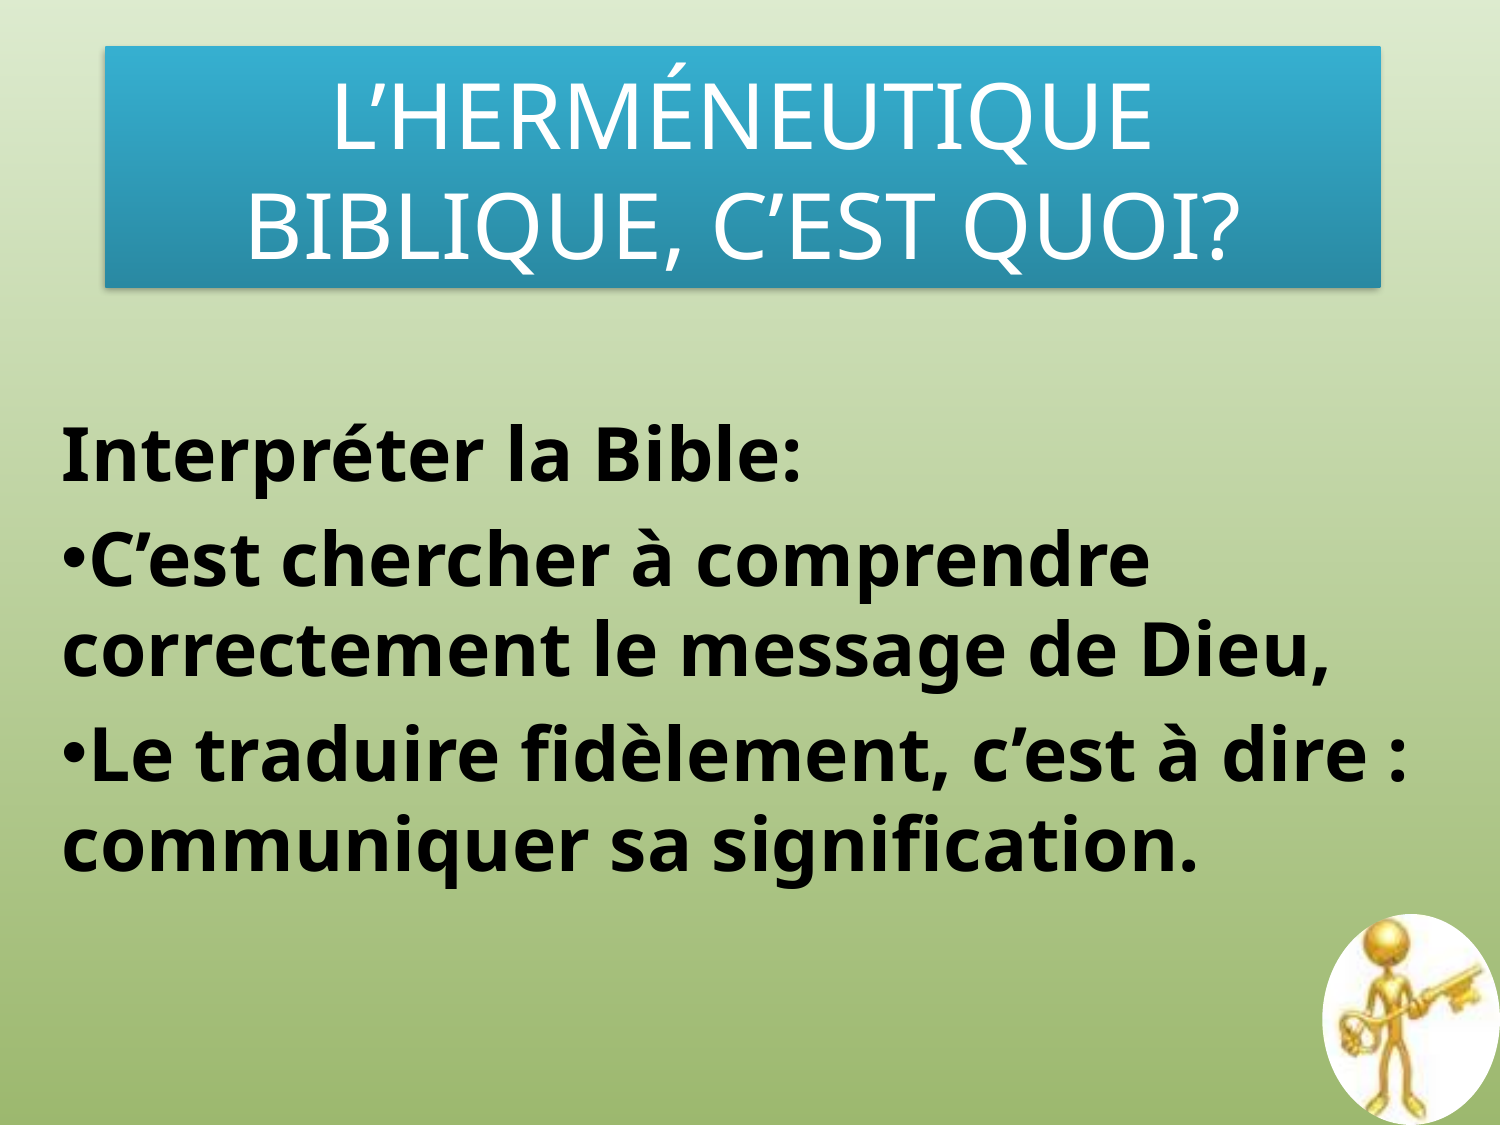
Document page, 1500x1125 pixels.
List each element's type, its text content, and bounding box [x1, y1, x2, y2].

subtitle Interpréter la Bible: C’est chercher à comprendre correctement le message de Dieu, Le traduire fidèlement, c’est à dire : communiquer sa signification. [46, 398, 1454, 938]
picture [1322, 913, 1500, 1125]
title L’HERMÉNEUTIQUE BIBLIQUE, C’EST QUOI? [105, 46, 1381, 288]
